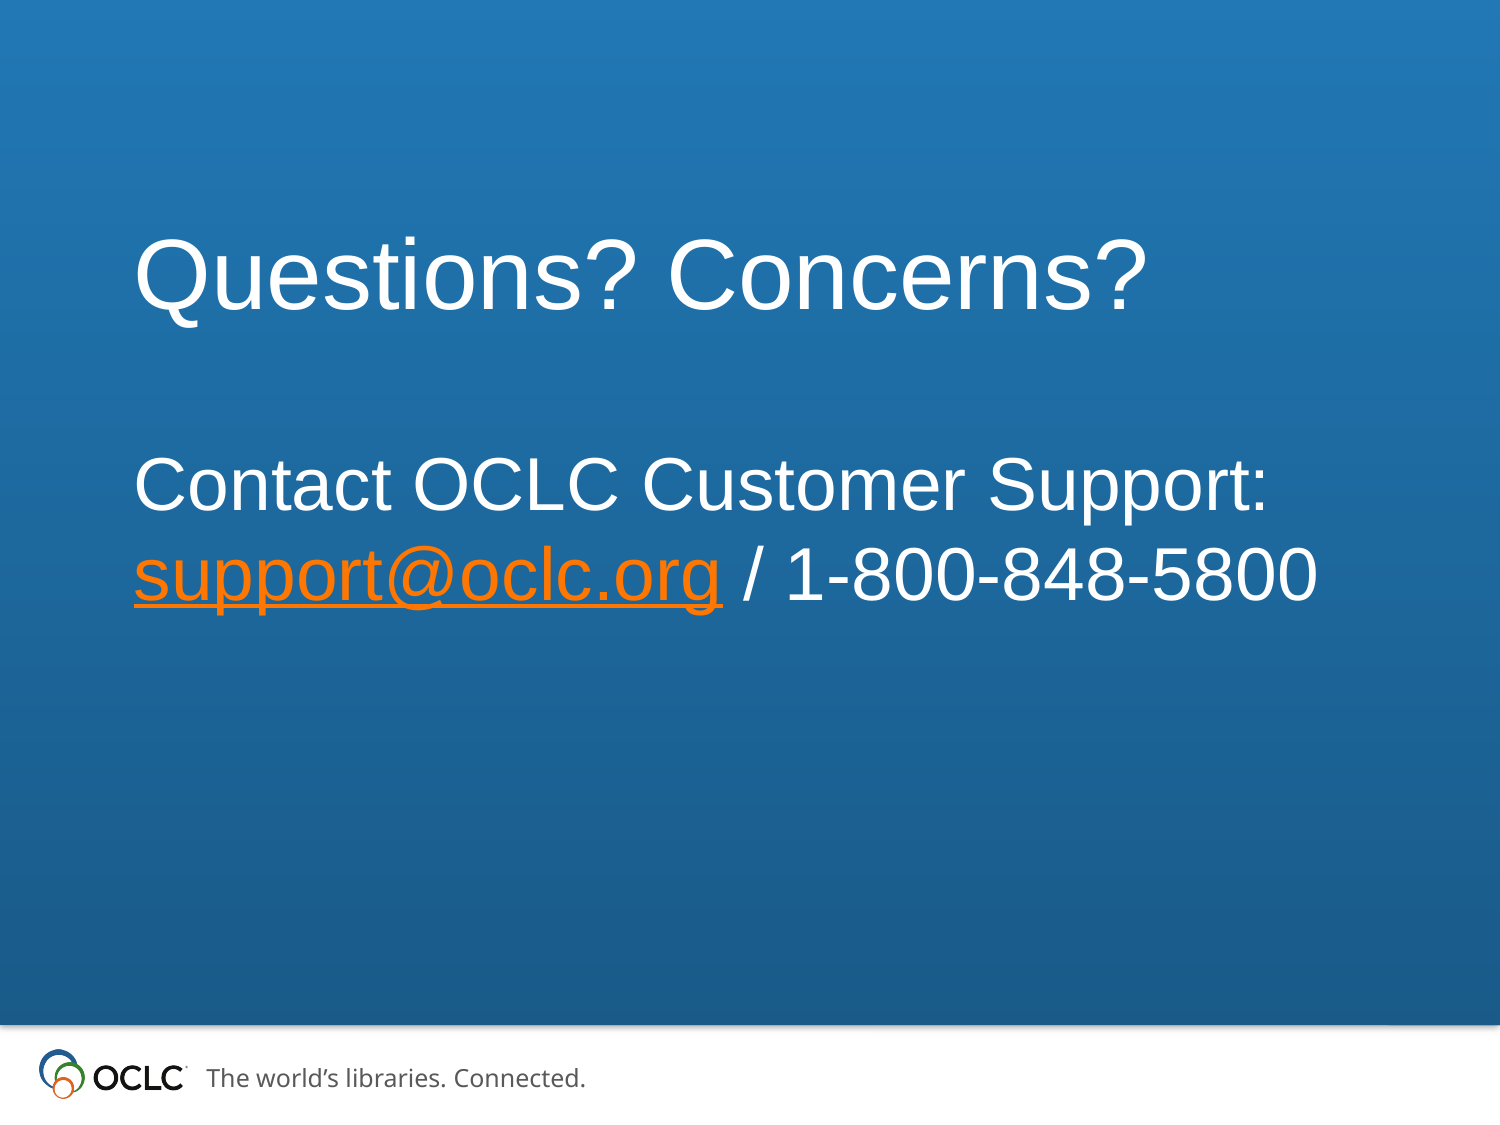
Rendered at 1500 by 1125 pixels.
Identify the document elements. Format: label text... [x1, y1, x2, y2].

picture [39, 1049, 188, 1099]
list Questions? Concerns? [118, 91, 1394, 338]
title Contact OCLC Customer Support: support@oclc.org / 1-800-848-5800 [118, 338, 1394, 888]
